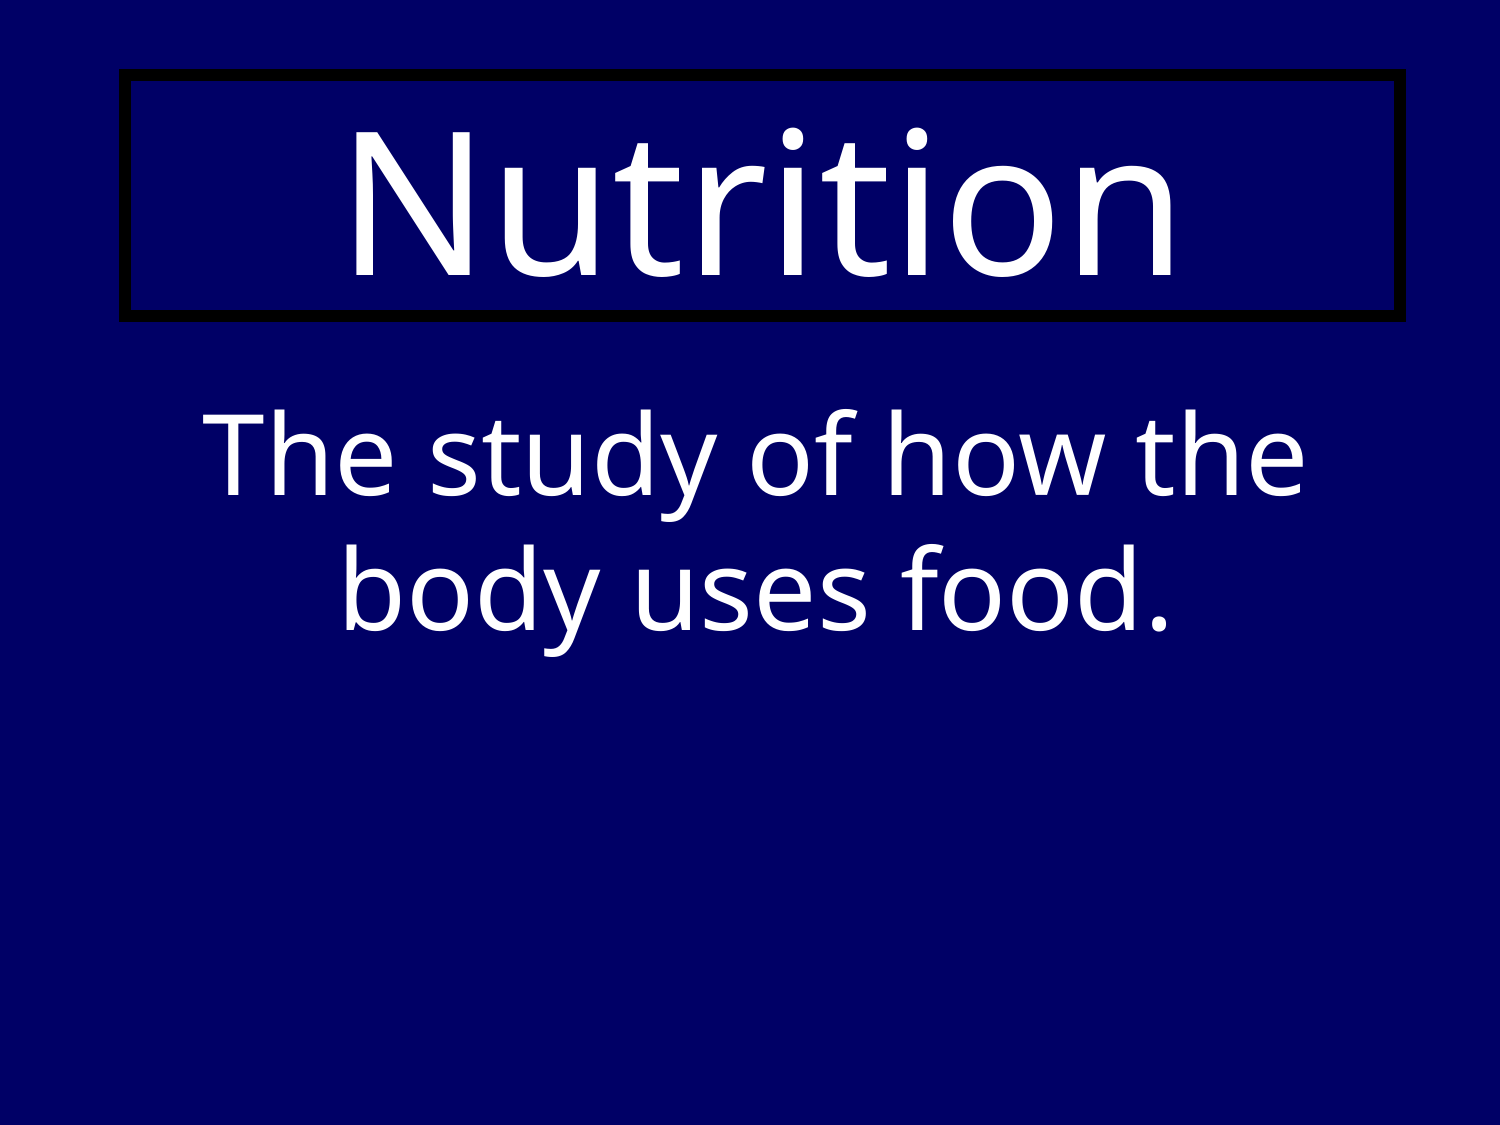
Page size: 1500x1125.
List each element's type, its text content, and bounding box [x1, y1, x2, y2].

subtitle The study of how the body uses food. [187, 374, 1326, 926]
title Nutrition [124, 74, 1401, 317]
